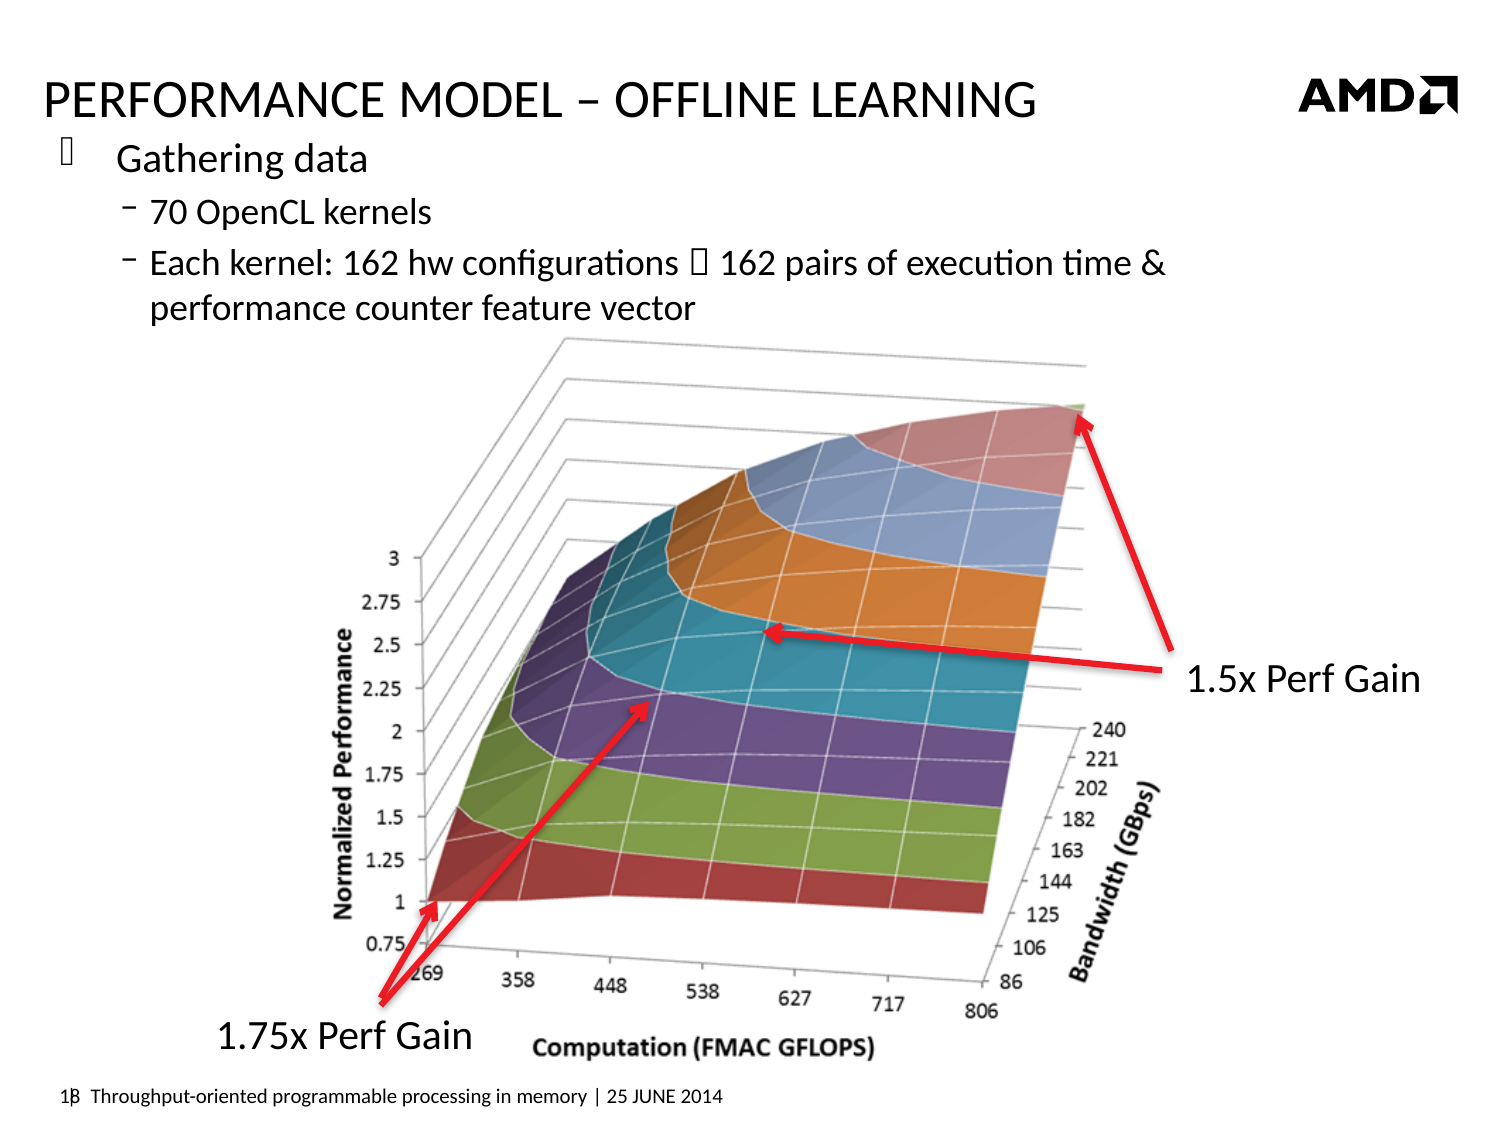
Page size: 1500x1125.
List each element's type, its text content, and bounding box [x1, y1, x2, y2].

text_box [380, 700, 650, 1006]
text_box Gathering data 70 OpenCL kernels Each kernel: 162 hw configurations  162 pairs of execution time & performance counter feature vector [44, 123, 1305, 341]
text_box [1077, 413, 1172, 652]
title Performance model – offline learning [43, 50, 1304, 129]
text_box 1.75x Perf Gain [182, 1006, 318, 1066]
picture [324, 327, 1172, 1078]
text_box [761, 631, 1163, 671]
text_box 1.5x Perf Gain [1177, 648, 1467, 709]
